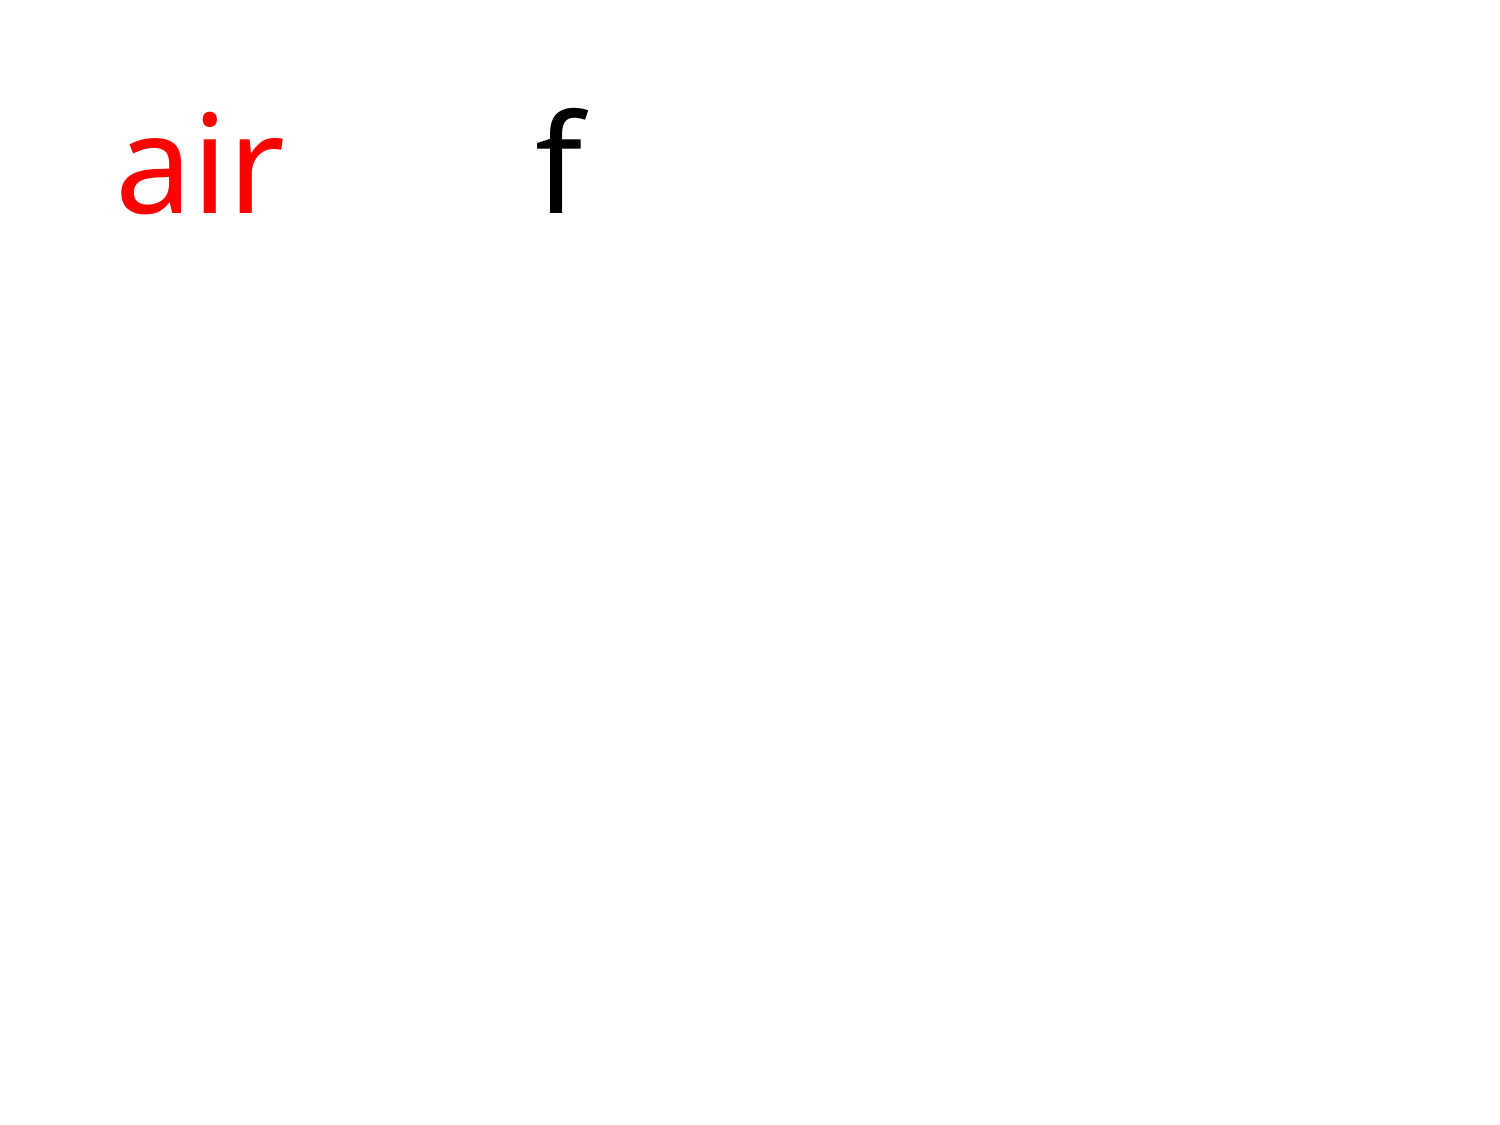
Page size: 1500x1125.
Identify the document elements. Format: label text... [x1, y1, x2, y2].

text_box air f [29, 68, 1464, 248]
